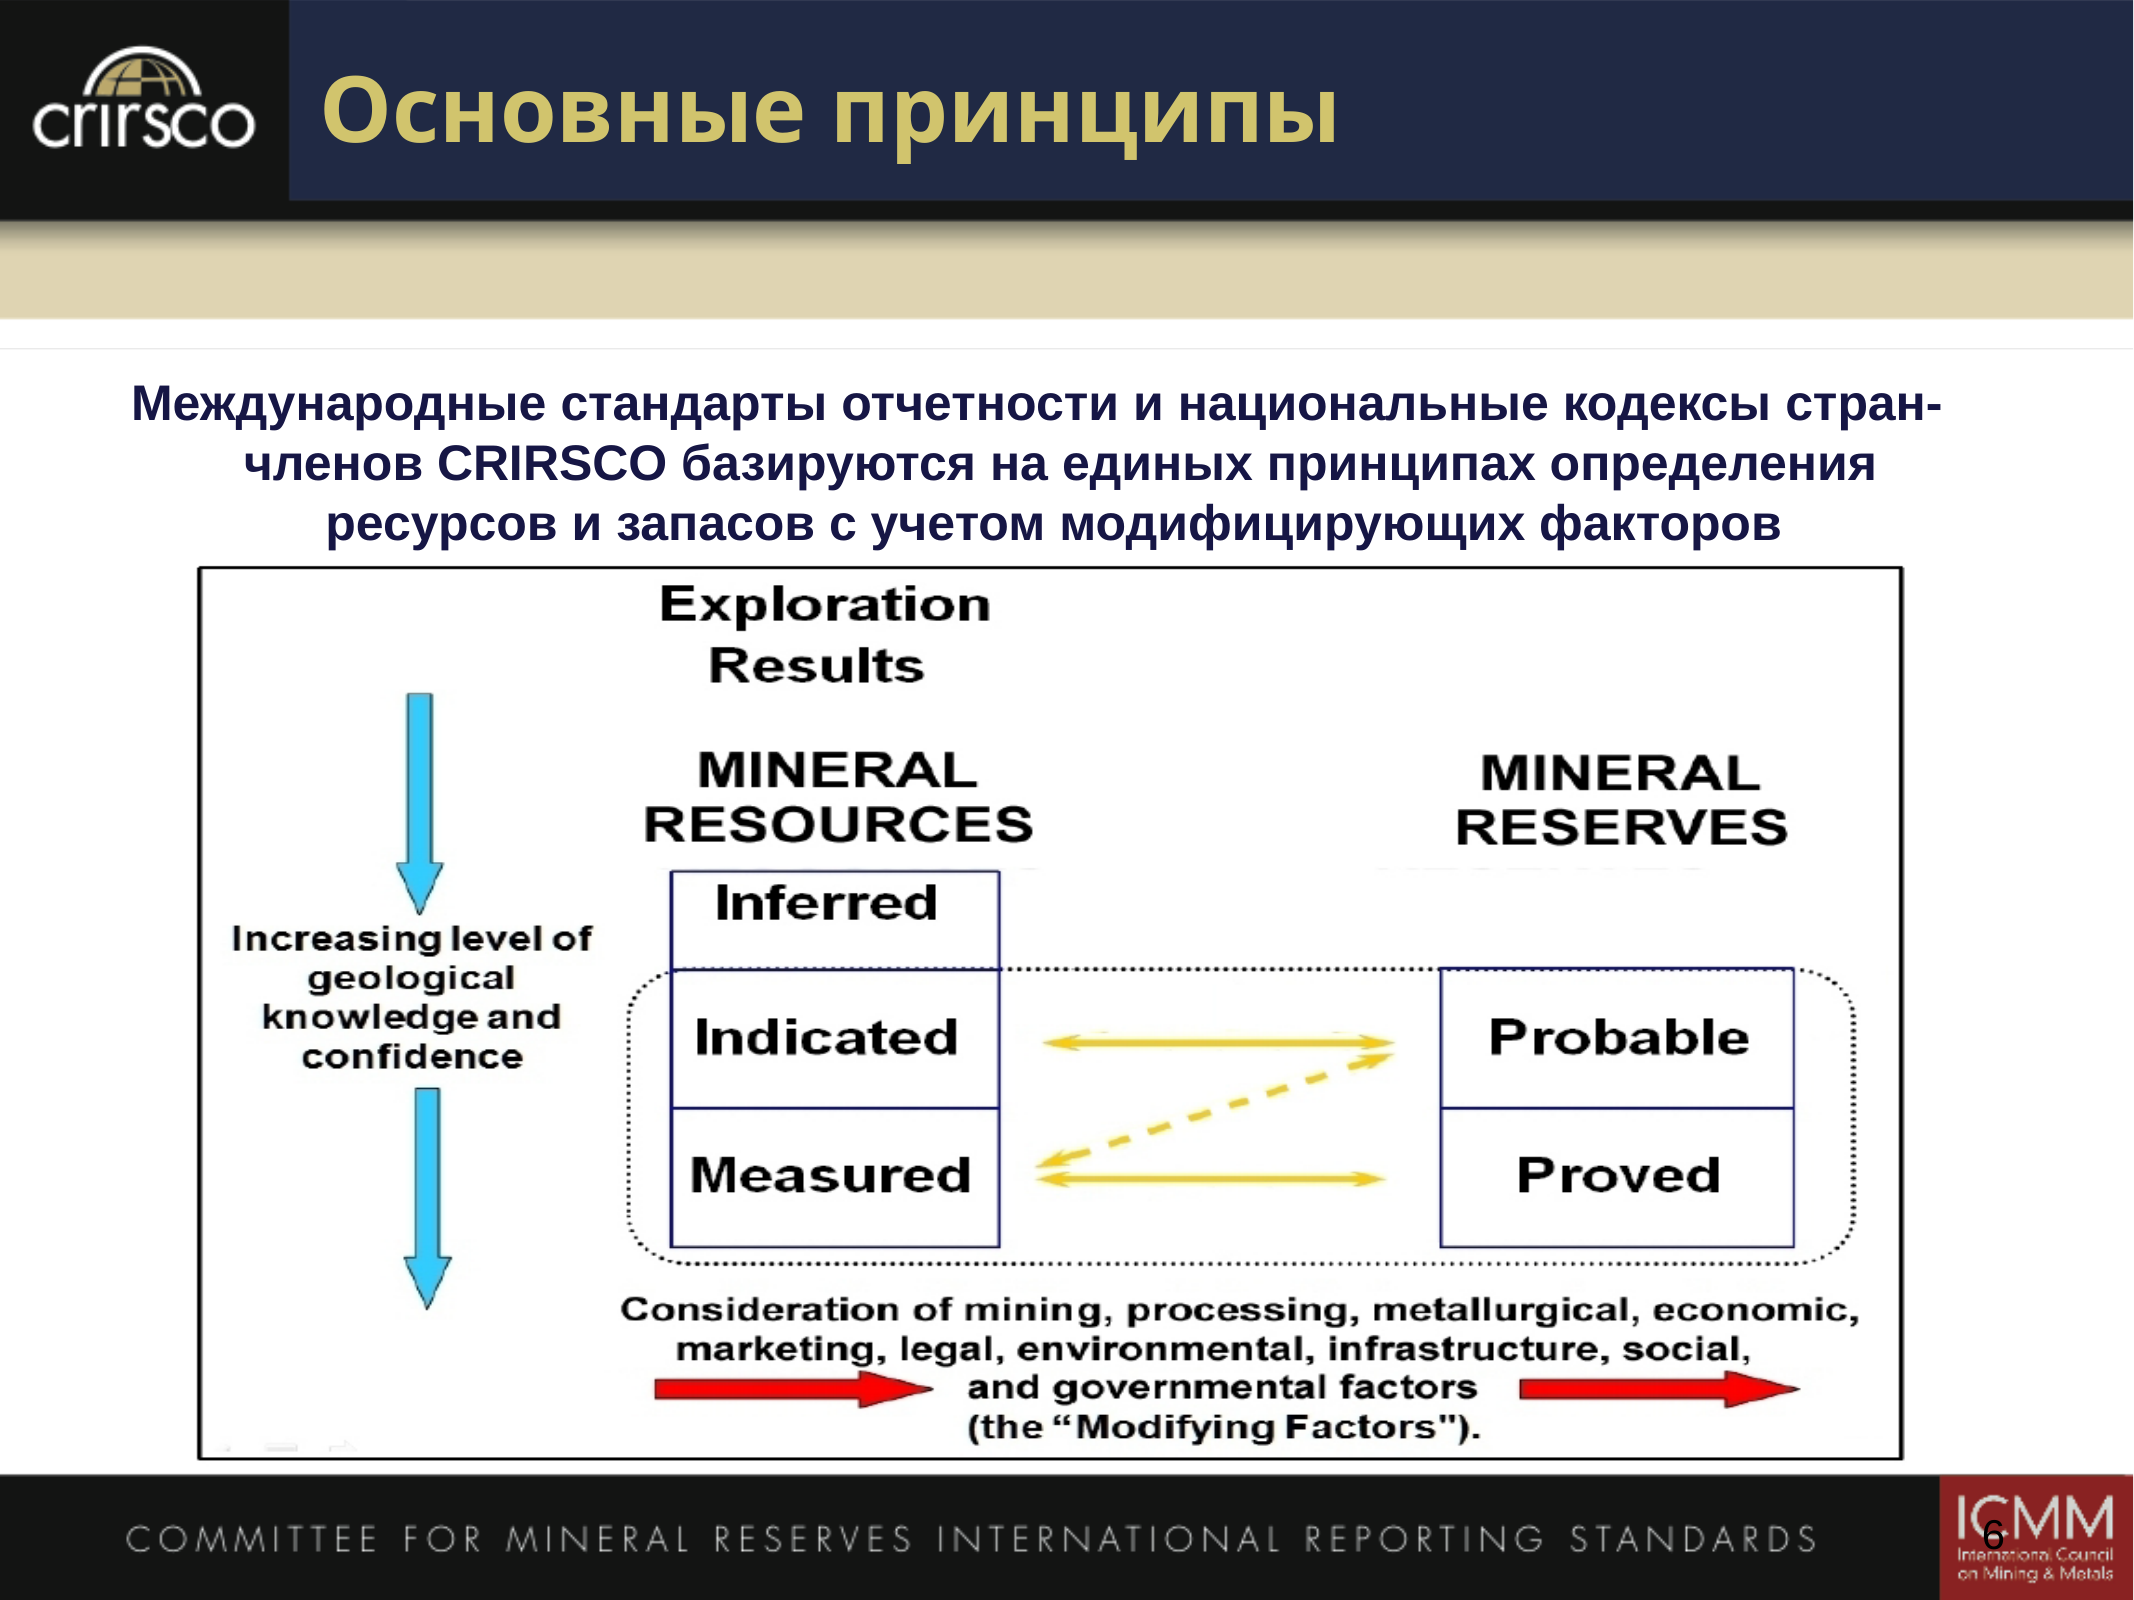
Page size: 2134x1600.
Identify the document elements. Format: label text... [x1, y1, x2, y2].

picture [0, 0, 2134, 1600]
text_box Международные стандарты отчетности и национальные кодексы стран-членов CRIRSCO базируются на единых принципах определения ресурсов и запасов с учетом модифицирующих факторов [97, 362, 1977, 558]
title Основные принципы [287, 0, 2071, 212]
text_box 6 [1528, 1457, 2027, 1569]
